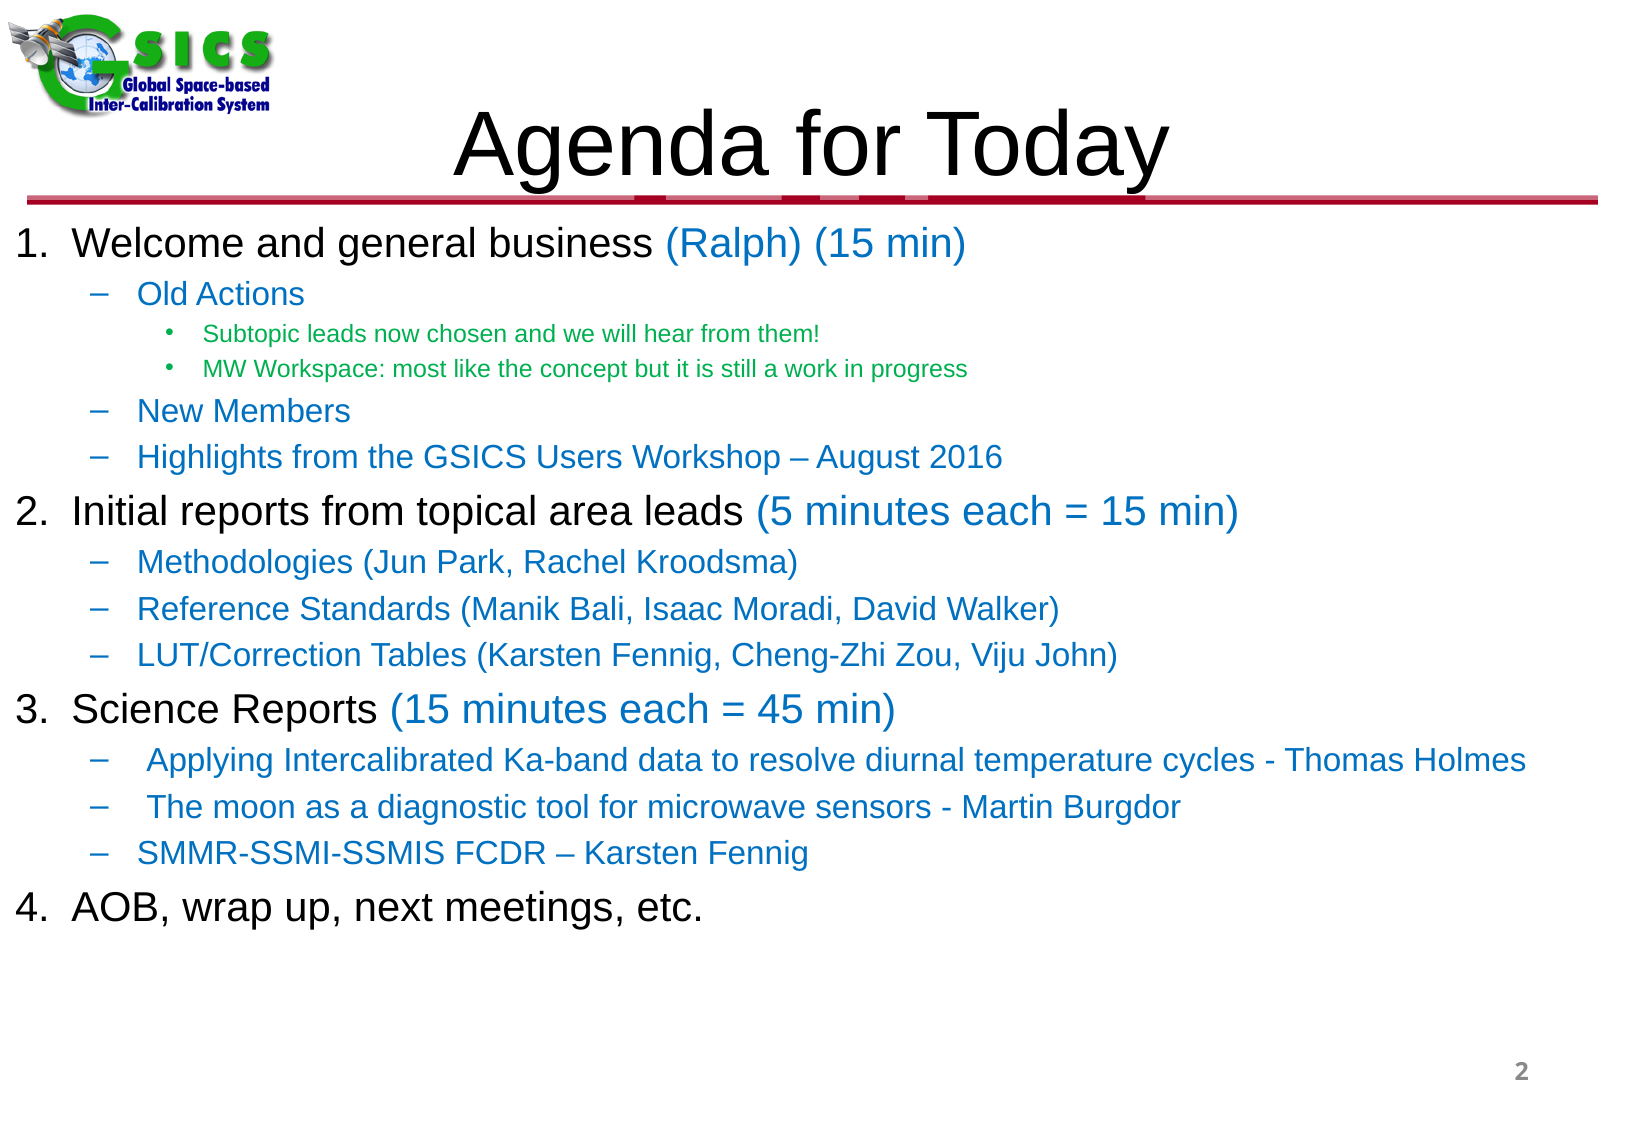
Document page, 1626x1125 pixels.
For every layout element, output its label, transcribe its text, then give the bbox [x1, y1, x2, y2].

list Welcome and general business (Ralph) (15 min) Old Actions Subtopic leads now chosen and we will hear from them! MW Workspace: most like the concept but it is still a work in progress New Members Highlights from the GSICS Users Workshop – August 2016 Initial reports from topical area leads (5 minutes each = 15 min) Methodologies (Jun Park, Rachel Kroodsma) Reference Standards (Manik Bali, Isaac Moradi, David Walker) LUT/Correction Tables (Karsten Fennig, Cheng-Zhi Zou, Viju John) Science Reports (15 minutes each = 45 min) Applying Intercalibrated Ka-band data to resolve diurnal temperature cycles - Thomas Holmes The moon as a diagnostic tool for microwave sensors - Martin Burgdor SMMR-SSMI-SSMIS FCDR – Karsten Fennig AOB, wrap up, next meetings, etc. [0, 208, 1625, 981]
picture [0, 6, 277, 119]
title Agenda for Today [81, 45, 1544, 208]
slide_number 2 [1164, 1042, 1544, 1103]
